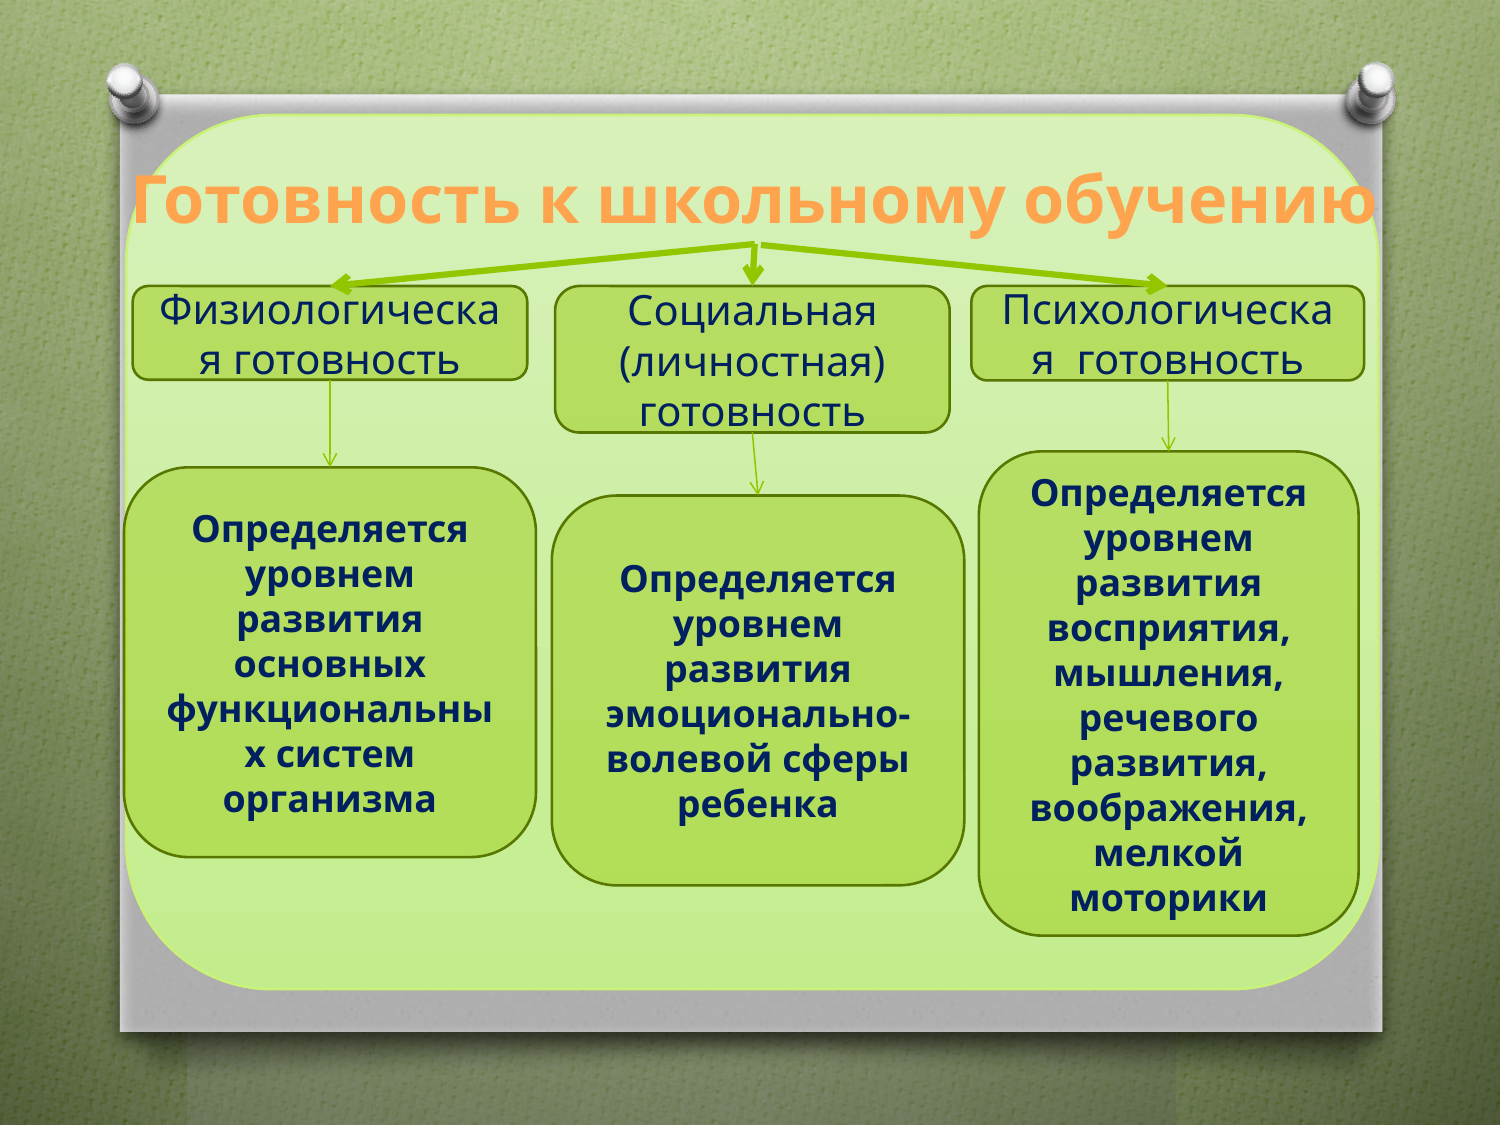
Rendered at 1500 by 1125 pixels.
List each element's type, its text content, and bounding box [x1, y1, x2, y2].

text_box [177, 113, 1327, 148]
picture [75, 29, 198, 148]
text_box Определяется уровнем развития основных функциональных систем организма [122, 466, 538, 859]
text_box Социальная (личностная) готовность [553, 294, 951, 434]
text_box Психологическая готовность [970, 284, 1366, 382]
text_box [760, 244, 1168, 287]
text_box Определяется уровнем развития восприятия, мышления, речевого развития, воображения, мелкой моторики [977, 450, 1360, 937]
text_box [752, 432, 759, 496]
text_box [124, 244, 1380, 991]
text_box Готовность к школьному обучению [115, 148, 1394, 244]
text_box Физиологическая готовность [131, 284, 529, 382]
picture [1317, 35, 1439, 148]
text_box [329, 244, 752, 287]
text_box Определяется уровнем развития эмоционально-волевой сферы ребенка [550, 494, 966, 887]
